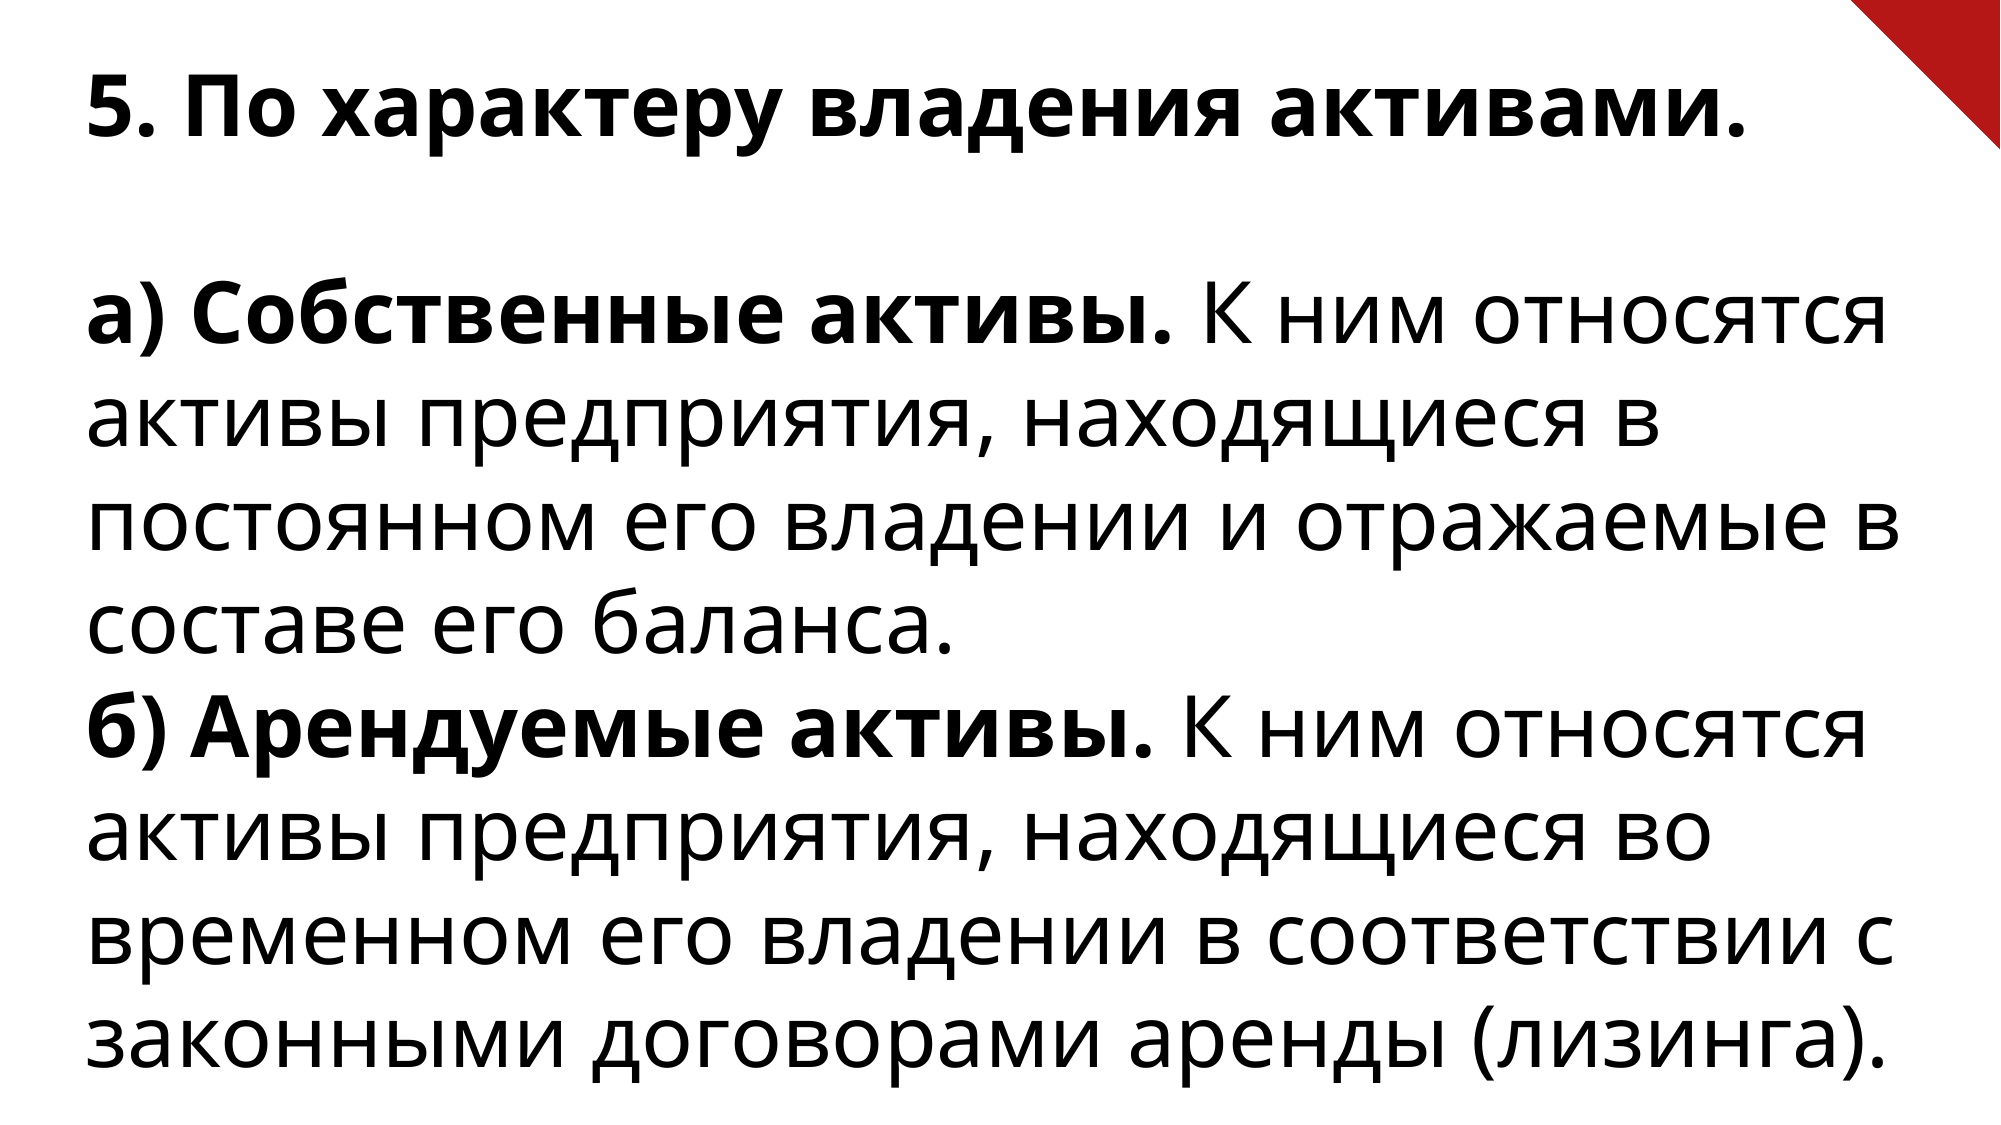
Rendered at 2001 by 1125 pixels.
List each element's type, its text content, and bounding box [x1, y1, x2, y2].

text_box [1849, 0, 2000, 151]
text_box 5. По характеру владения активами. а) Собственные активы. К ним относятся активы предприятия, находящиеся в постоянном его владении и отражаемые в составе его баланса. б) Арендуемые активы. К ним относятся активы предприятия, находящиеся во временном его владении в соответствии с законными договорами аренды (лизинга). [70, 42, 1930, 1118]
